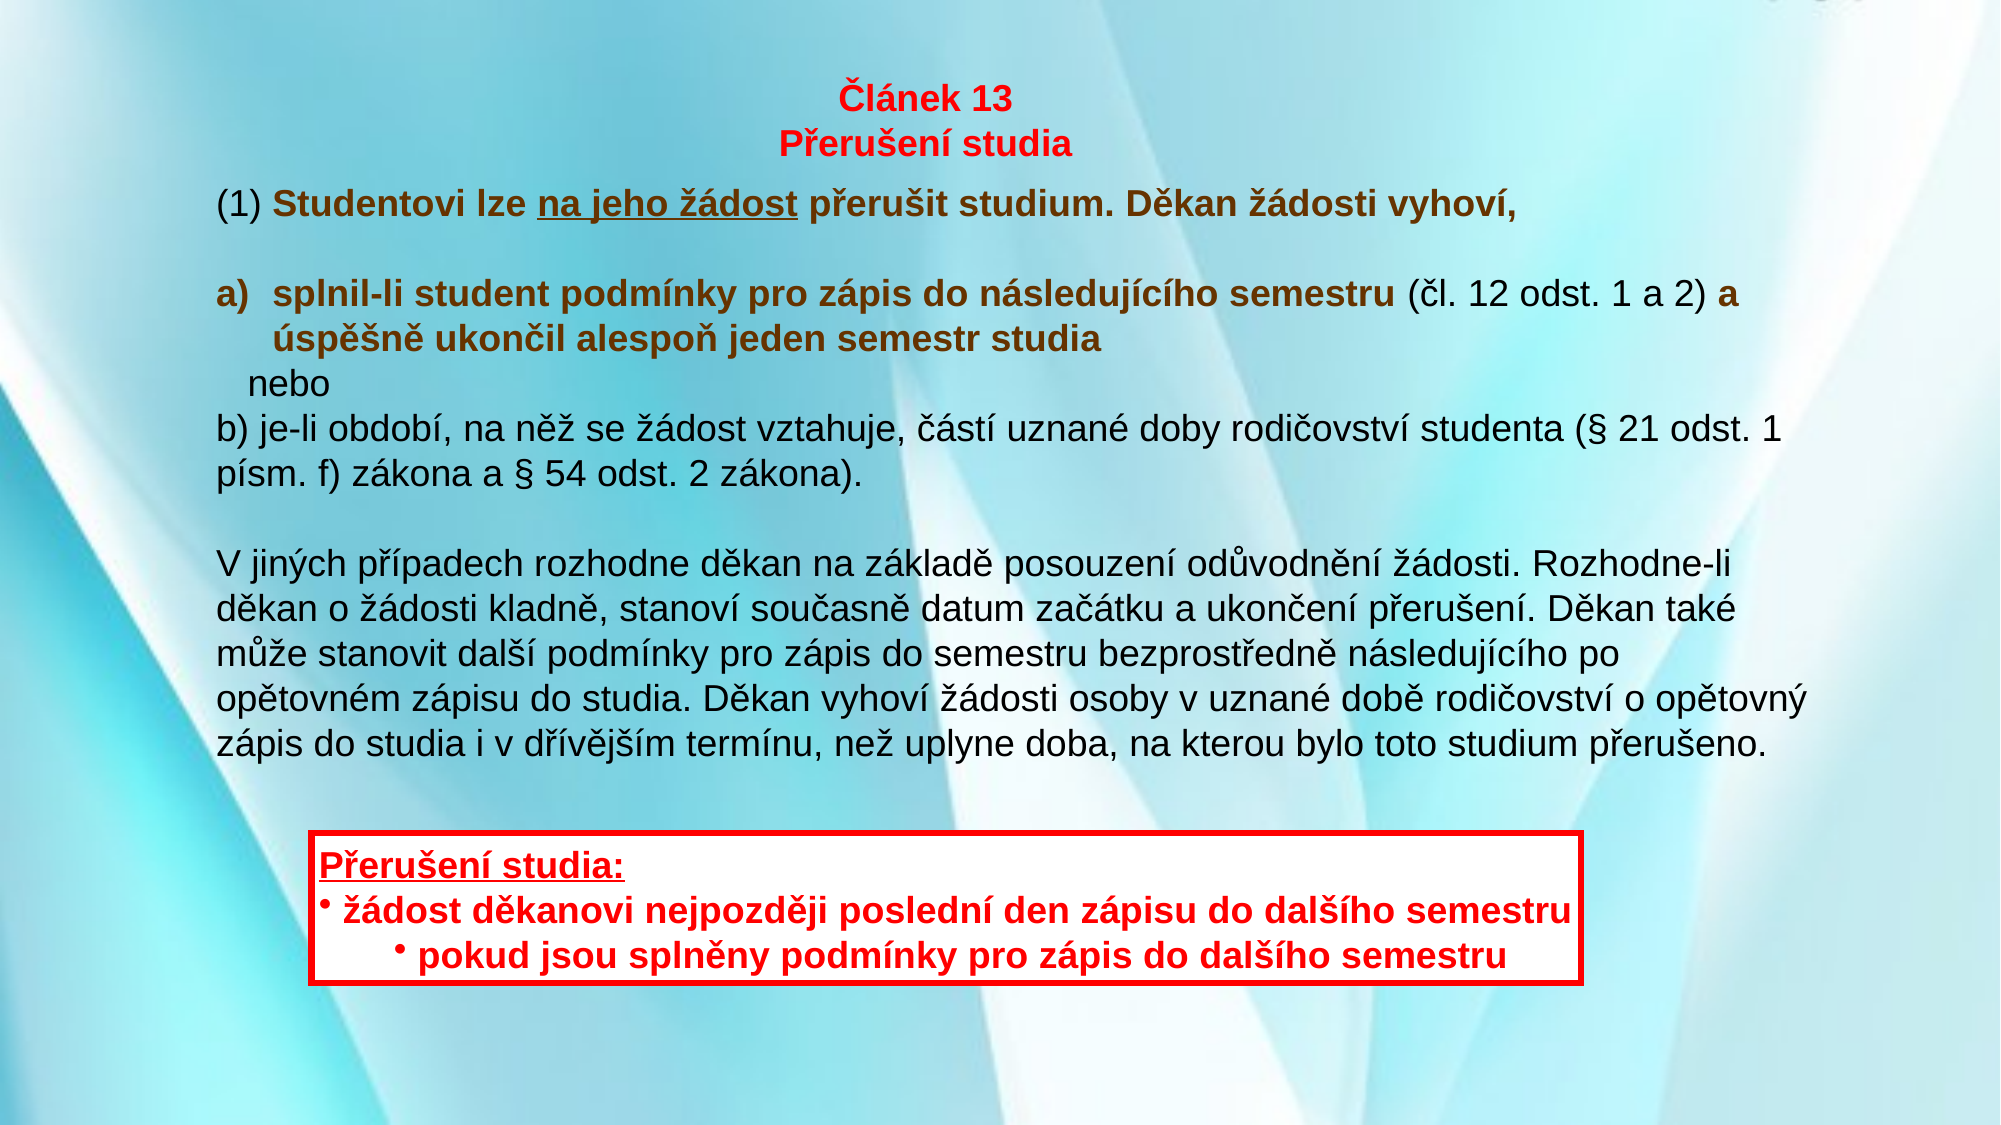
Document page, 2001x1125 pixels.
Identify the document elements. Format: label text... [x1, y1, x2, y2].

text_box Článek 13 Přerušení studia [771, 66, 1081, 171]
text_box (1) Studentovi lze na jeho žádost přerušit studium. Děkan žádosti vyhoví, splnil-li student podmínky pro zápis do následujícího semestru (čl. 12 odst. 1 a 2) a úspěšně ukončil alespoň jeden semestr studia nebo b) je-li období, na něž se žádost vztahuje, částí uznané doby rodičovství studenta (§ 21 odst. 1 písm. f) zákona a § 54 odst. 2 zákona). V jiných případech rozhodne děkan na základě posouzení odůvodnění žádosti. Rozhodne-li děkan o žádosti kladně, stanoví současně datum začátku a ukončení přerušení. Děkan také může stanovit další podmínky pro zápis do semestru bezprostředně následujícího po opětovném zápisu do studia. Děkan vyhoví žádosti osoby v uznané době rodičovství o opětovný zápis do studia i v dřívějším termínu, než uplyne doba, na kterou bylo toto studium přerušeno. [208, 171, 1816, 816]
picture [0, 0, 2001, 1125]
text_box Přerušení studia: žádost děkanovi nejpozději poslední den zápisu do dalšího semestru pokud jsou splněny podmínky pro zápis do dalšího semestru [311, 833, 1582, 983]
